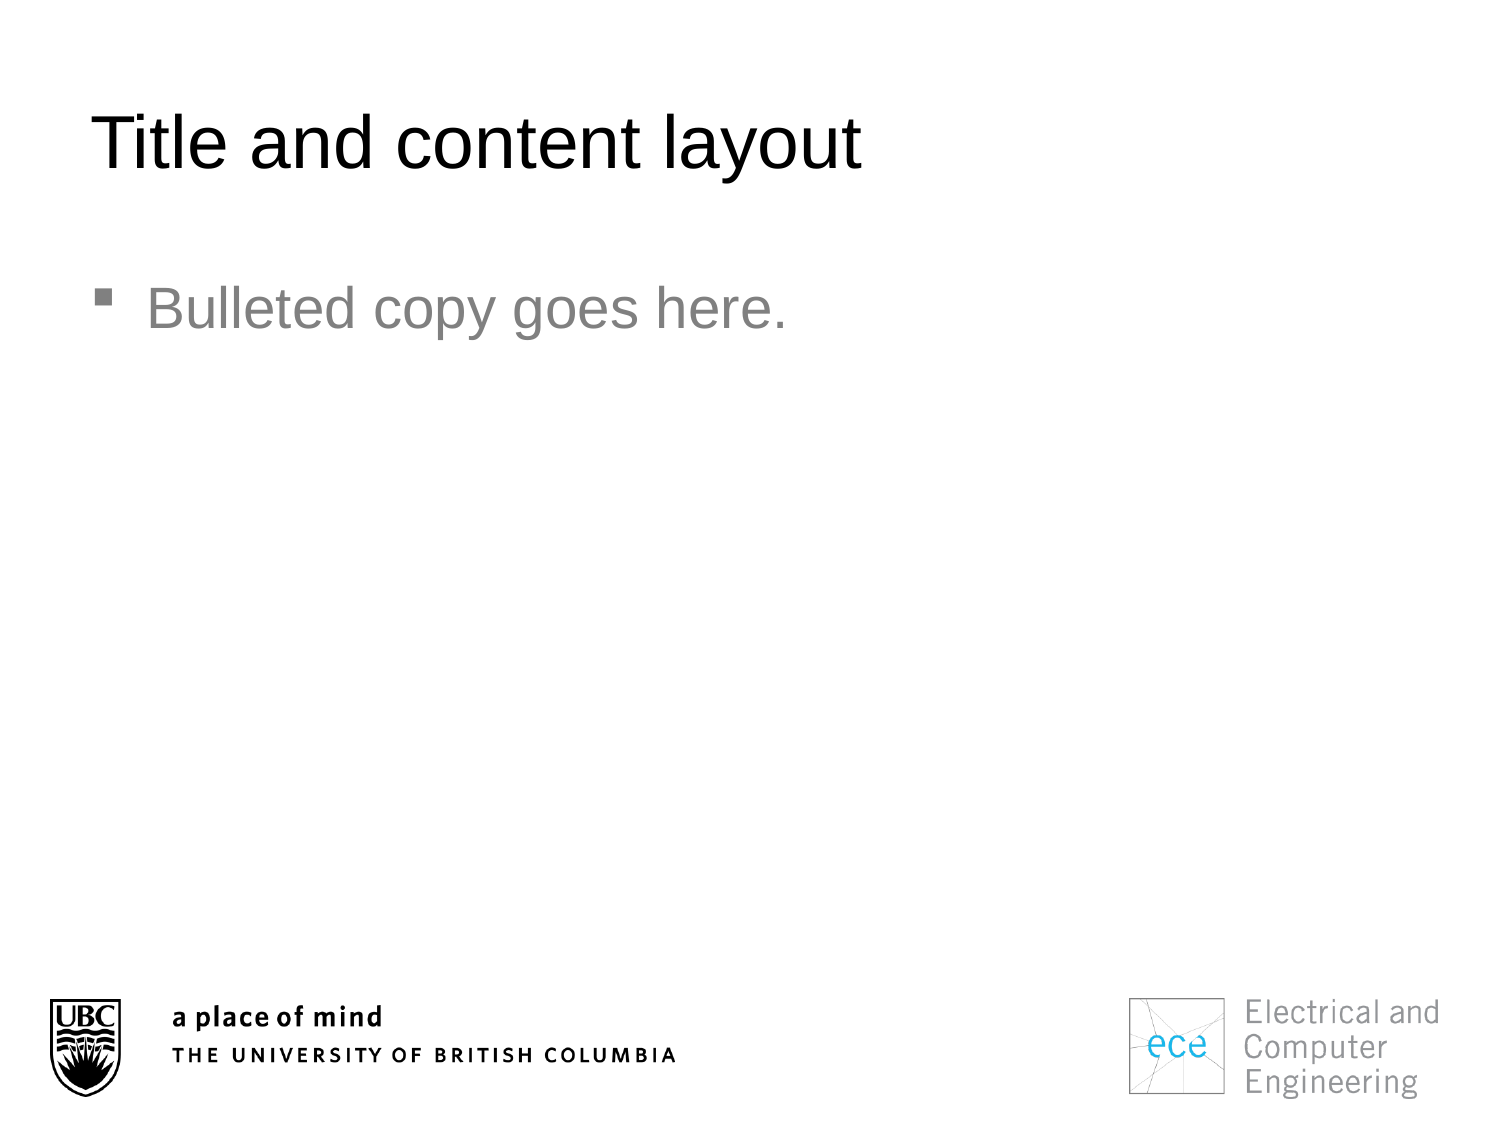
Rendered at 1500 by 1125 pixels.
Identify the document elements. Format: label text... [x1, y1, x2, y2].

list Bulleted copy goes here. [75, 262, 1425, 963]
picture [1129, 998, 1438, 1099]
picture [50, 999, 675, 1097]
title Title and content layout [75, 45, 1425, 233]
